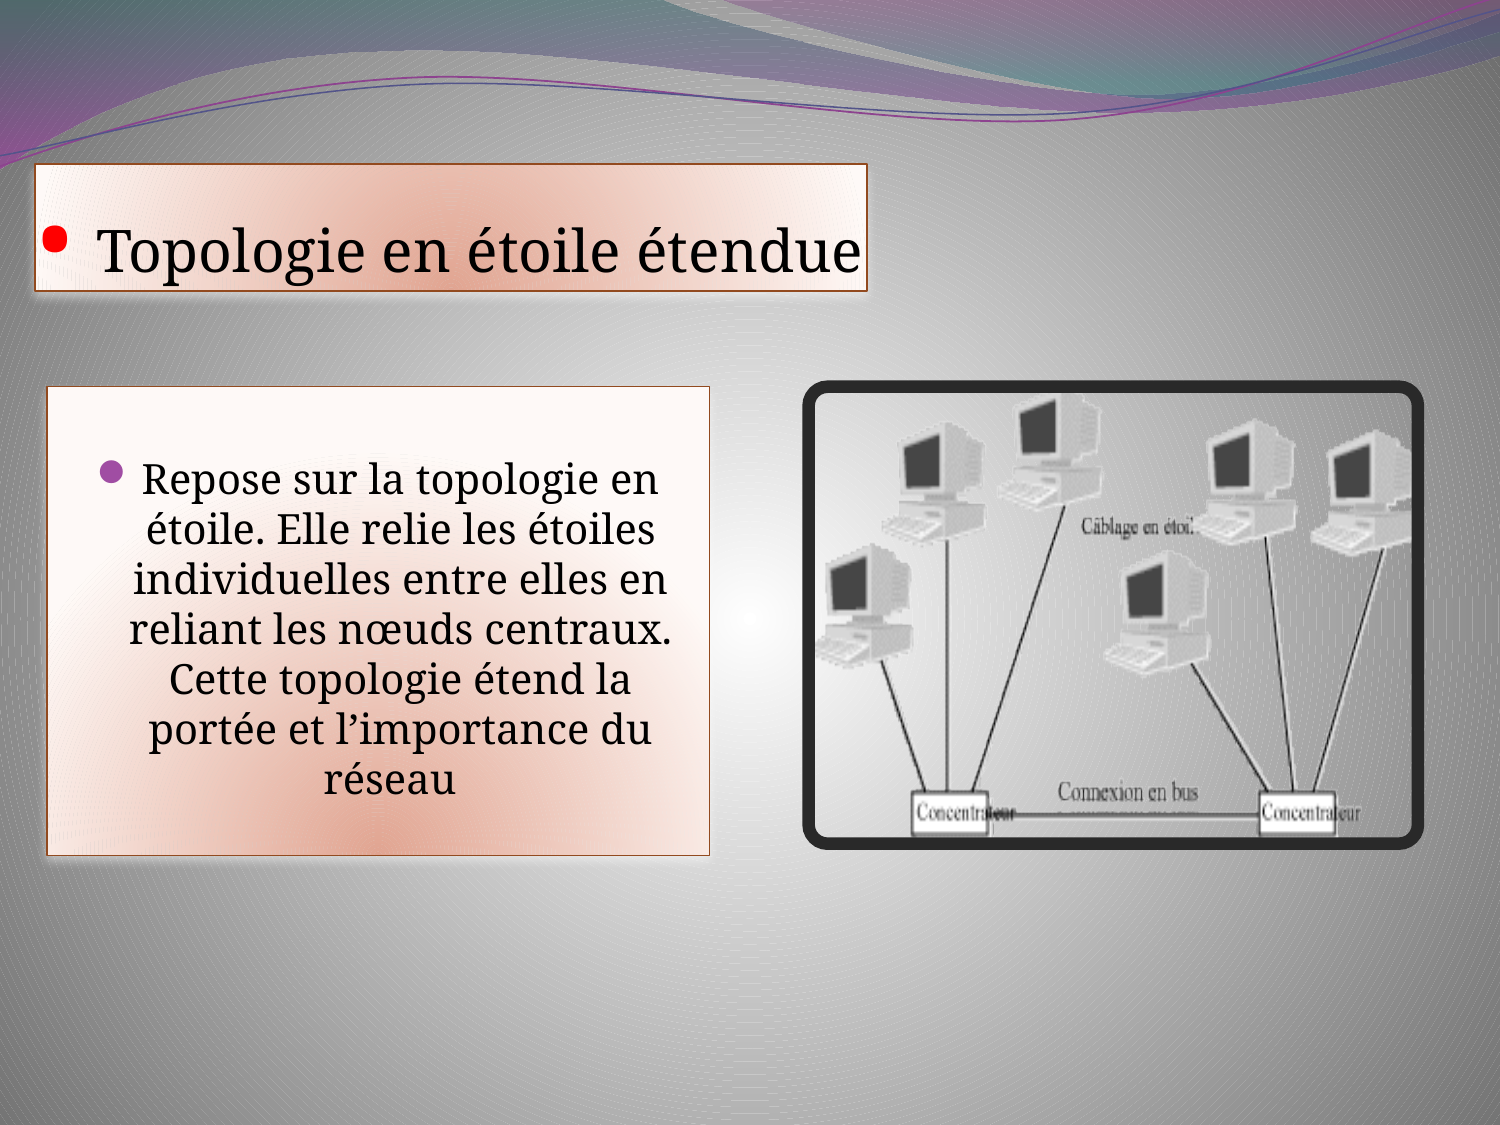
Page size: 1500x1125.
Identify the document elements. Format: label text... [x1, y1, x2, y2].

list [808, 386, 1419, 844]
title • Topologie en étoile étendue [34, 163, 868, 292]
list Repose sur la topologie en étoile. Elle relie les étoiles individuelles entre elles en reliant les nœuds centraux. Cette topologie étend la portée et l’importance du réseau [46, 386, 710, 856]
